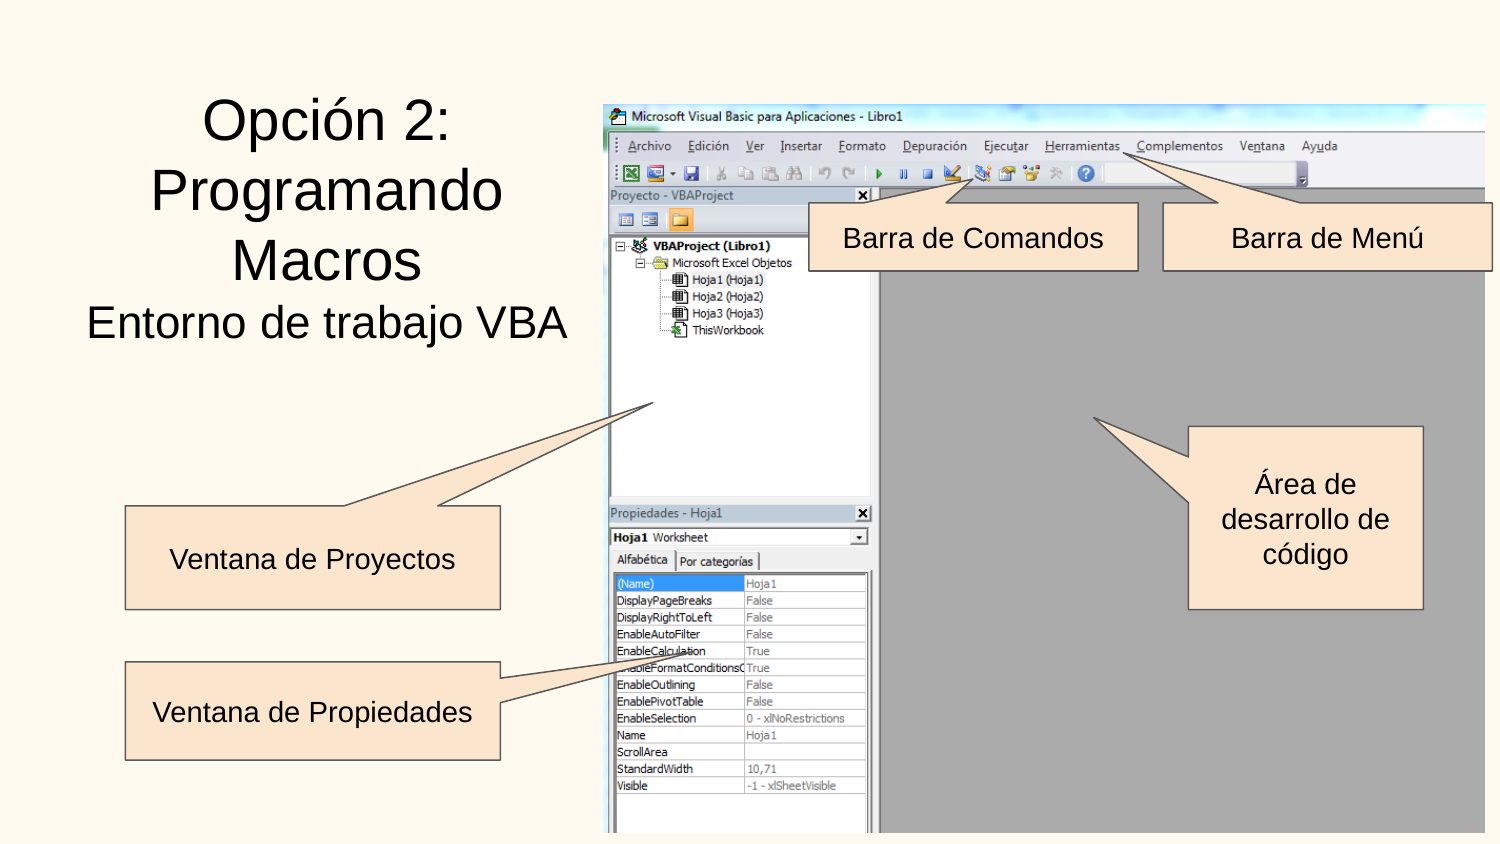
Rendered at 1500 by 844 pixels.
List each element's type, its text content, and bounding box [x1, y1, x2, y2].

text_box Barra de Menú [1489, 202, 1493, 272]
picture [603, 104, 1485, 833]
text_box Ventana de Proyectos [125, 420, 598, 610]
text_box Ventana de Propiedades [125, 661, 598, 761]
title Opción 2: Programando Macros Entorno de trabajo VBA [51, 17, 604, 413]
